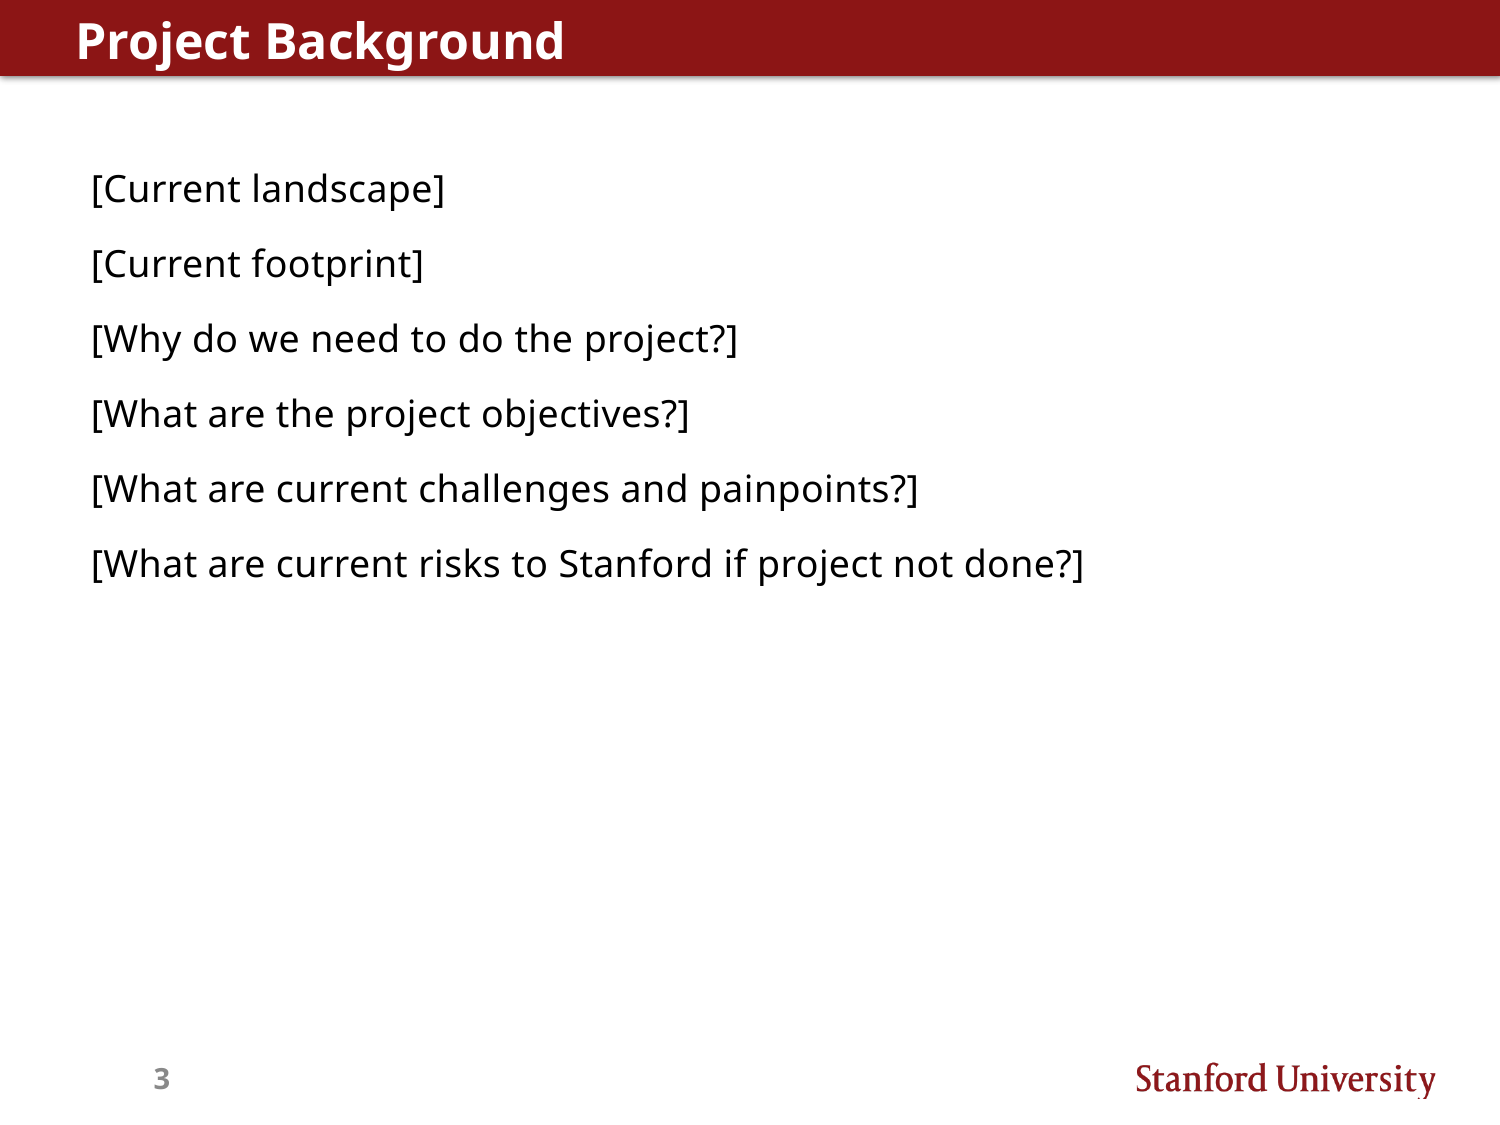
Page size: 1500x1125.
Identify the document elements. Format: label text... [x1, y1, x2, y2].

list [Current landscape] [Current footprint] [Why do we need to do the project?] [What are the project objectives?] [What are current challenges and painpoints?] [What are current risks to Stanford if project not done?] [90, 135, 1292, 948]
slide_number 3 [138, 1050, 278, 1111]
text_box Project Background [74, 0, 1403, 78]
